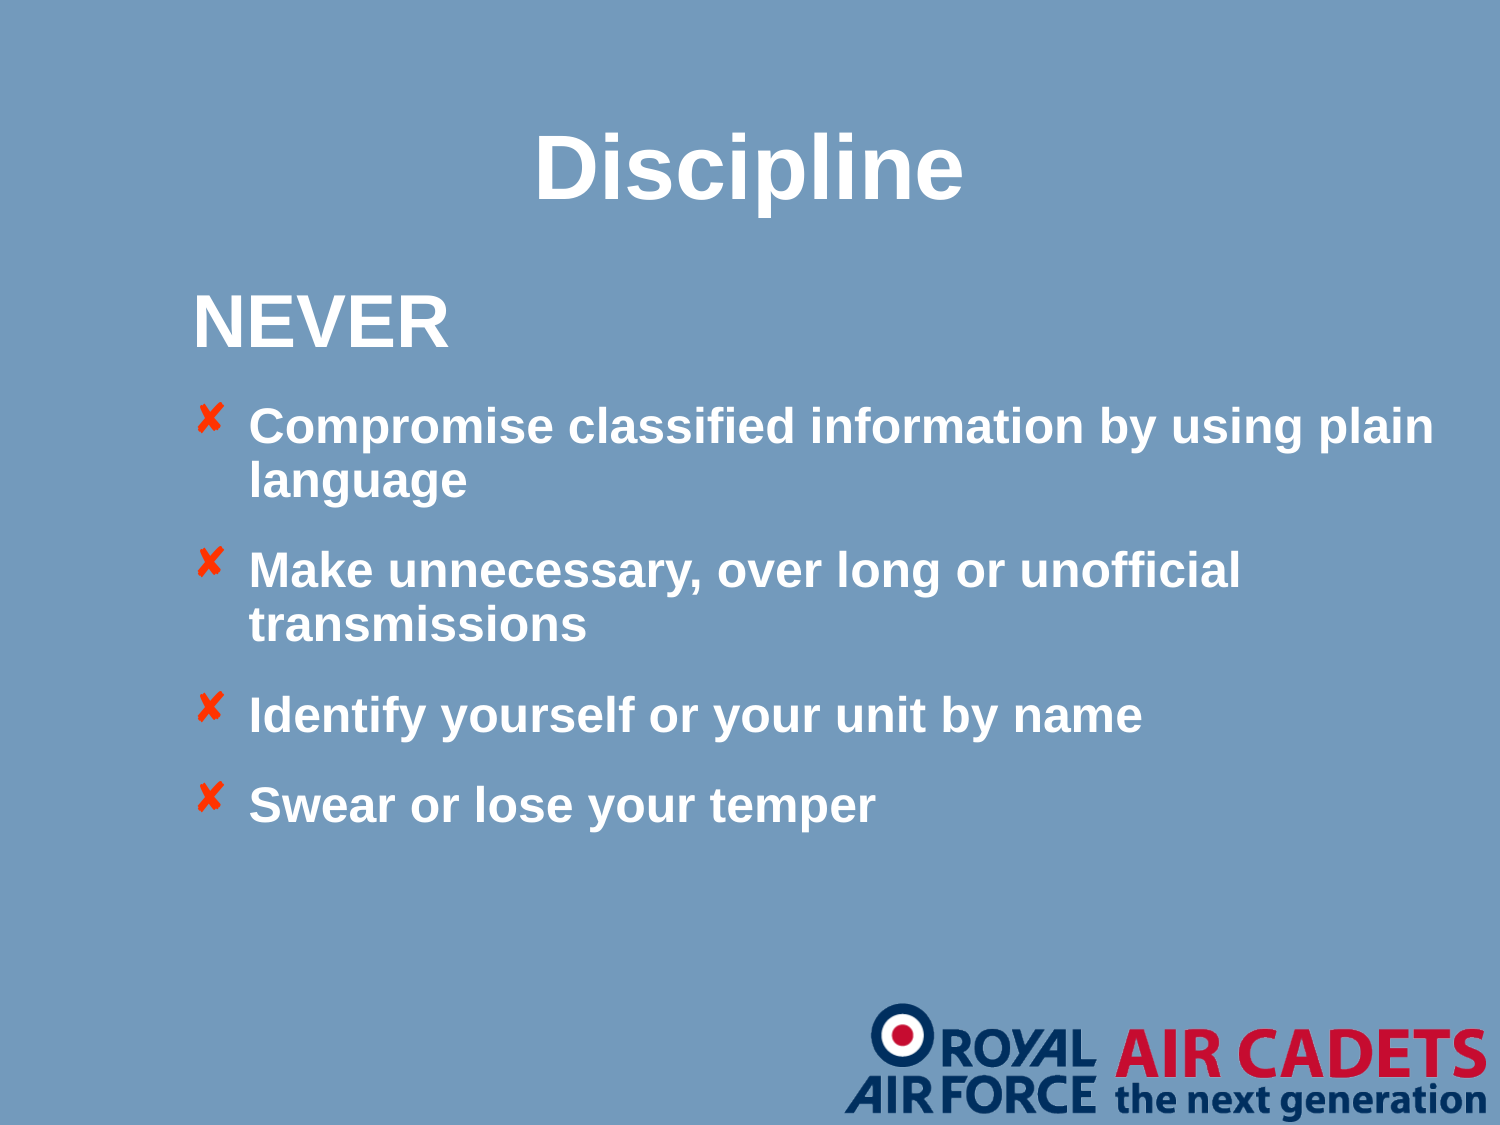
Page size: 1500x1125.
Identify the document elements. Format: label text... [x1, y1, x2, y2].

text_box Discipline [0, 101, 1500, 225]
text_box NEVER Compromise classified information by using plain language Make unnecessary, over long or unofficial transmissions Identify yourself or your unit by name Swear or lose your temper [177, 274, 1453, 950]
picture [844, 1003, 1486, 1122]
